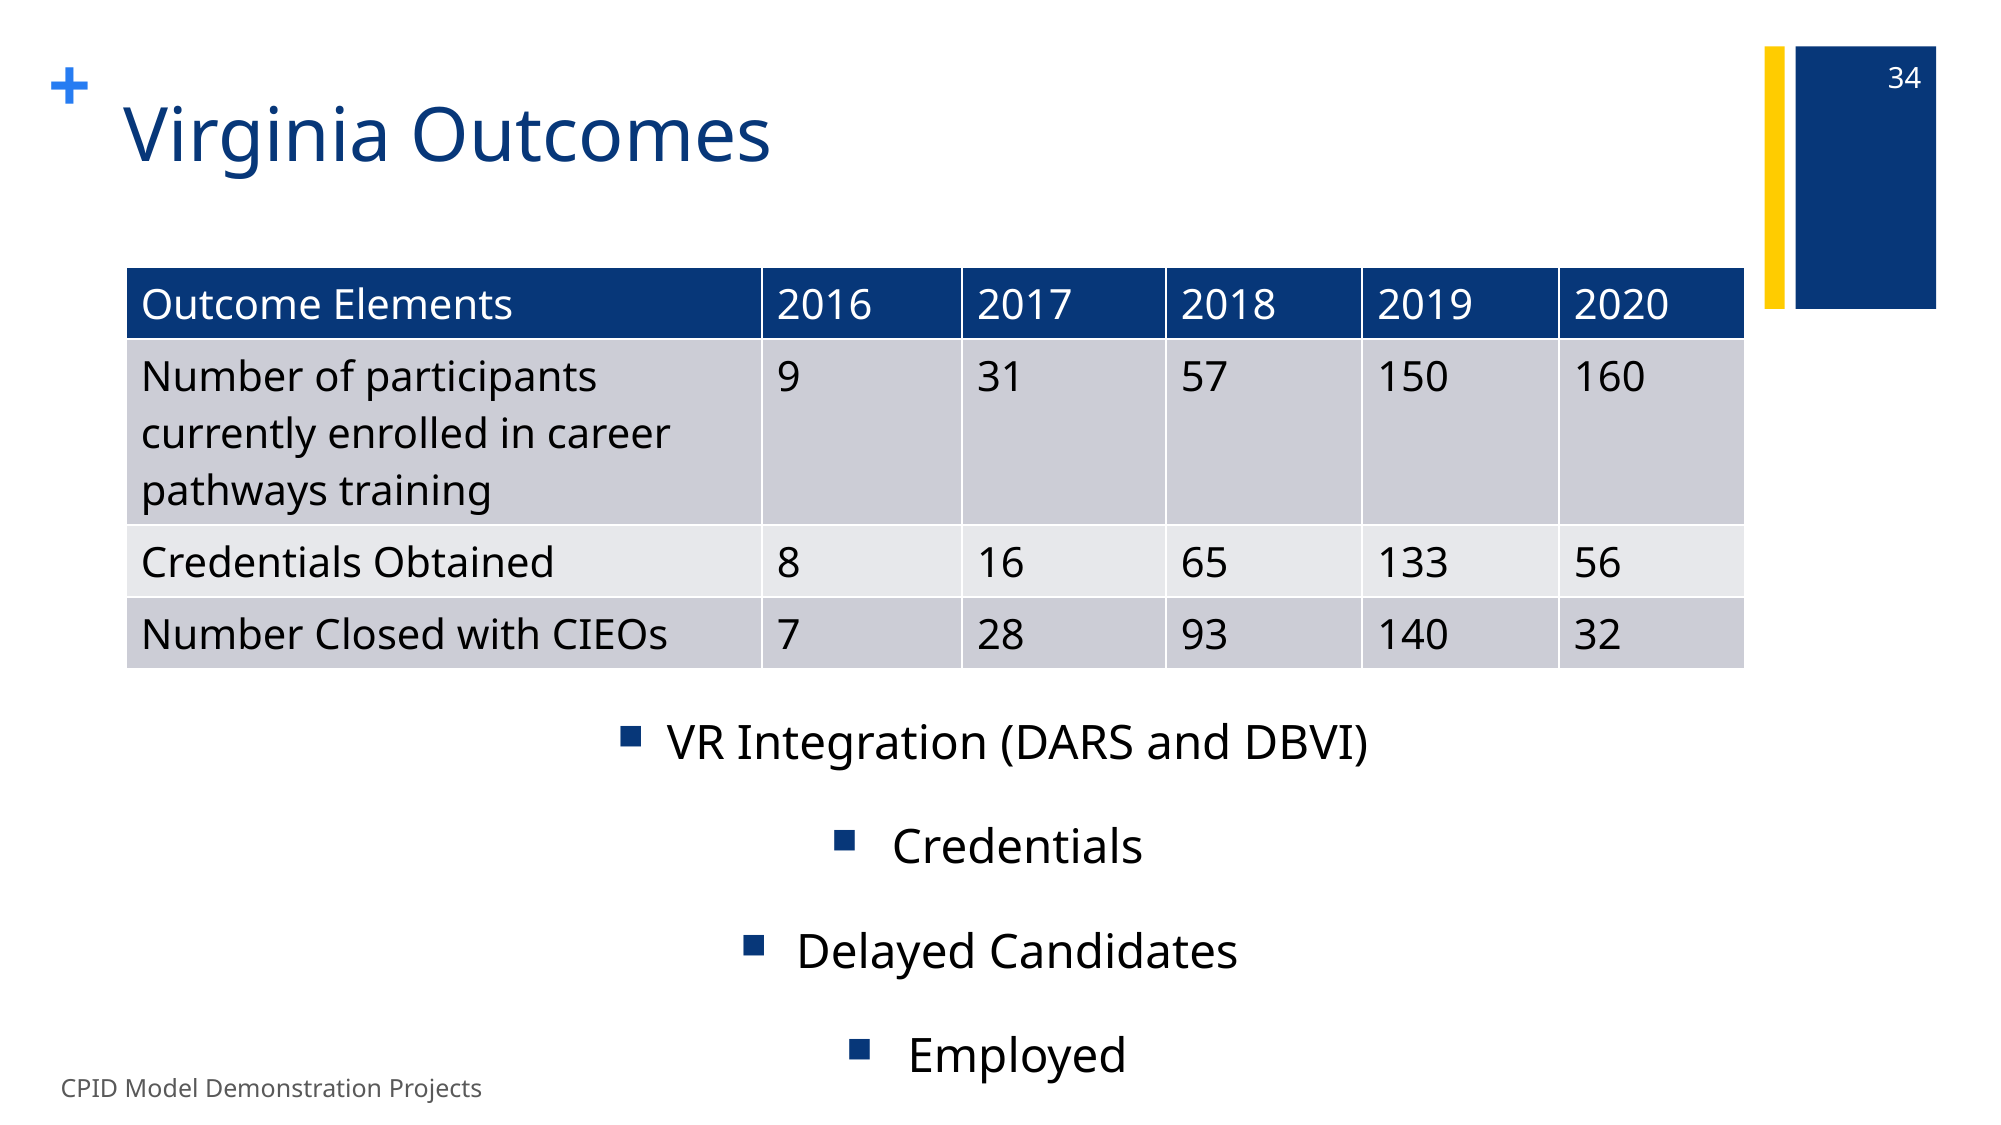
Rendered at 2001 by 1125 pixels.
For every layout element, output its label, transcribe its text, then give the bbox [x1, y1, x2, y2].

table_cell 16 [963, 526, 1165, 596]
title Virginia Outcomes [109, 79, 1762, 263]
table_cell 56 [1560, 526, 1744, 596]
table_cell 65 [1167, 526, 1361, 596]
table_header 2019 [1363, 268, 1558, 338]
table_cell Credentials Obtained [127, 526, 761, 596]
table_cell 28 [963, 598, 1165, 668]
table_header 2017 [963, 268, 1165, 338]
table_cell 140 [1363, 598, 1558, 668]
table_cell 133 [1363, 526, 1558, 596]
table_cell 7 [763, 598, 961, 668]
table_header 2018 [1167, 268, 1361, 338]
table_header 2016 [763, 268, 961, 338]
table_cell 31 [963, 340, 1165, 524]
table_cell Number Closed with CIEOs [127, 598, 761, 668]
table_cell 150 [1363, 340, 1558, 524]
table_cell 32 [1560, 598, 1744, 668]
table_header Outcome Elements [127, 268, 761, 338]
table_cell 9 [763, 340, 961, 524]
list VR Integration (DARS and DBVI) Credentials Delayed Candidates Employed [381, 701, 1619, 1095]
table_header 2020 [1560, 268, 1744, 338]
table_cell 160 [1560, 340, 1744, 524]
table_cell 93 [1167, 598, 1361, 668]
table_cell Number of participants currently enrolled in career pathways training [127, 340, 761, 524]
text_box 34 [1845, 49, 1937, 110]
table_cell 57 [1167, 340, 1361, 524]
table_cell 8 [763, 526, 961, 596]
